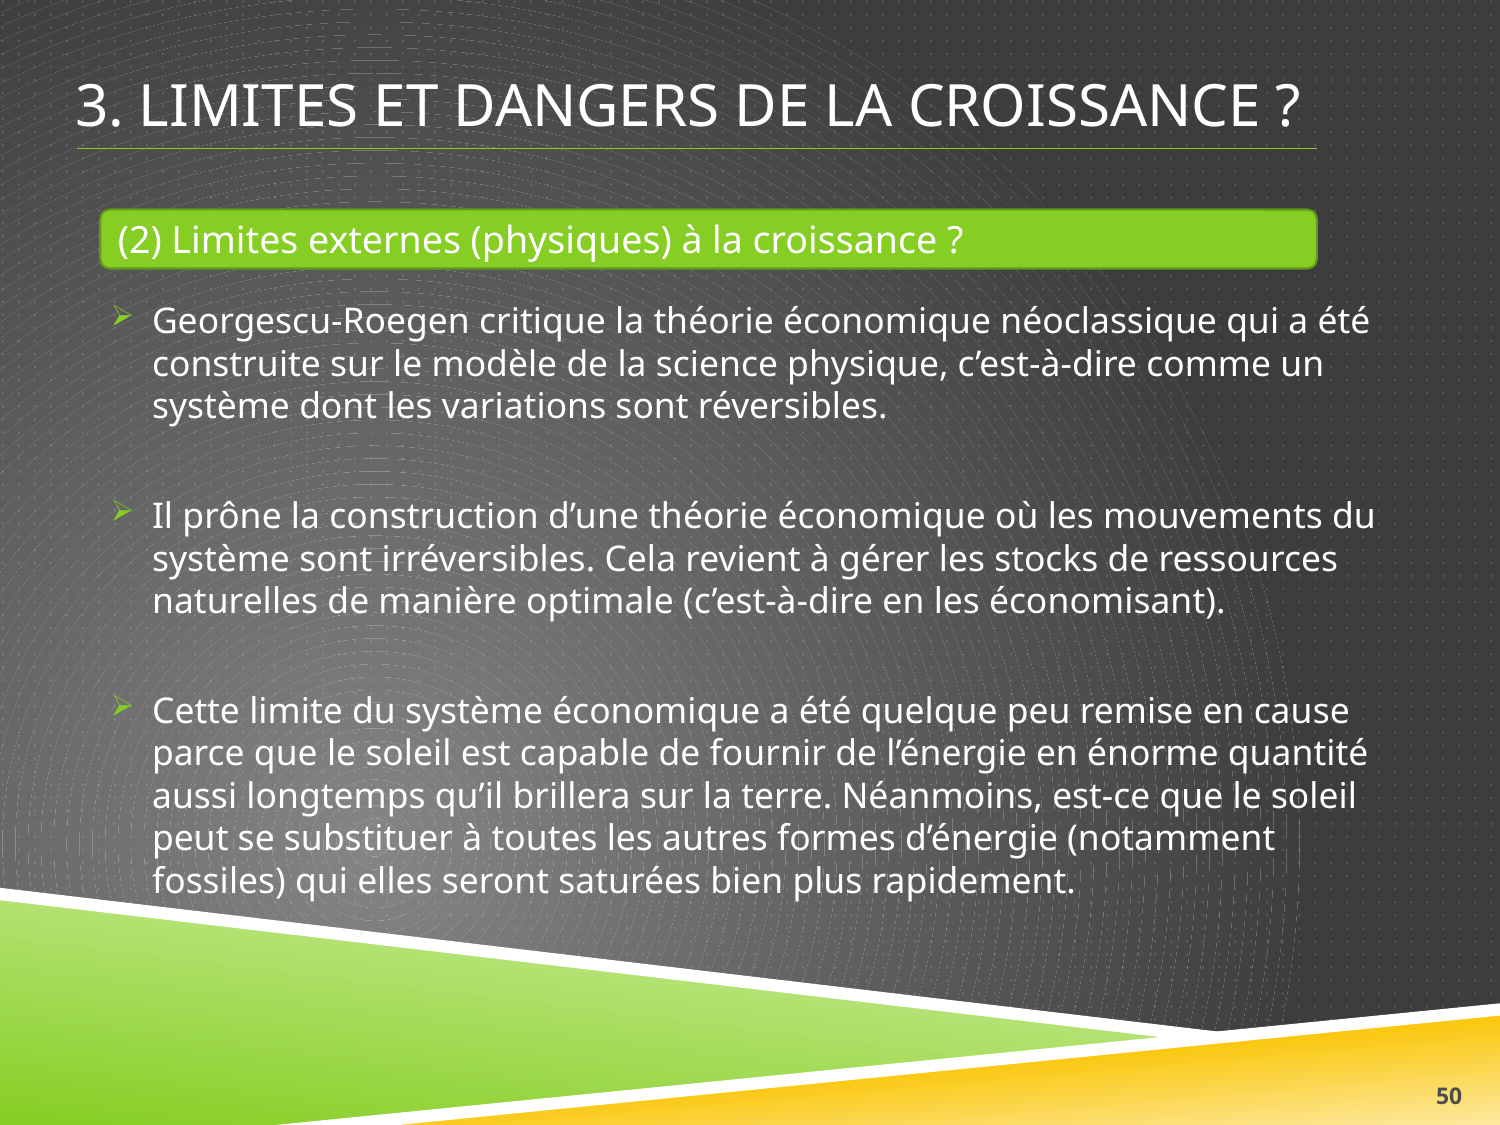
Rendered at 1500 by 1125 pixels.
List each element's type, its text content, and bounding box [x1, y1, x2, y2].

slide_number 50 [1387, 1052, 1463, 1113]
title 3. limites et Dangers de la croissance ? [75, 45, 1353, 161]
list Georgescu-Roegen critique la théorie économique néoclassique qui a été construite sur le modèle de la science physique, c’est-à-dire comme un système dont les variations sont réversibles. Il prône la construction d’une théorie économique où les mouvements du système sont irréversibles. Cela revient à gérer les stocks de ressources naturelles de manière optimale (c’est-à-dire en les économisant). Cette limite du système économique a été quelque peu remise en cause parce que le soleil est capable de fournir de l’énergie en énorme quantité aussi longtemps qu’il brillera sur la terre. Néanmoins, est-ce que le soleil peut se substituer à toutes les autres formes d’énergie (notamment fossiles) qui elles seront saturées bien plus rapidement. [100, 290, 1412, 917]
text_box (2) Limites externes (physiques) à la croissance ? [99, 208, 1318, 270]
